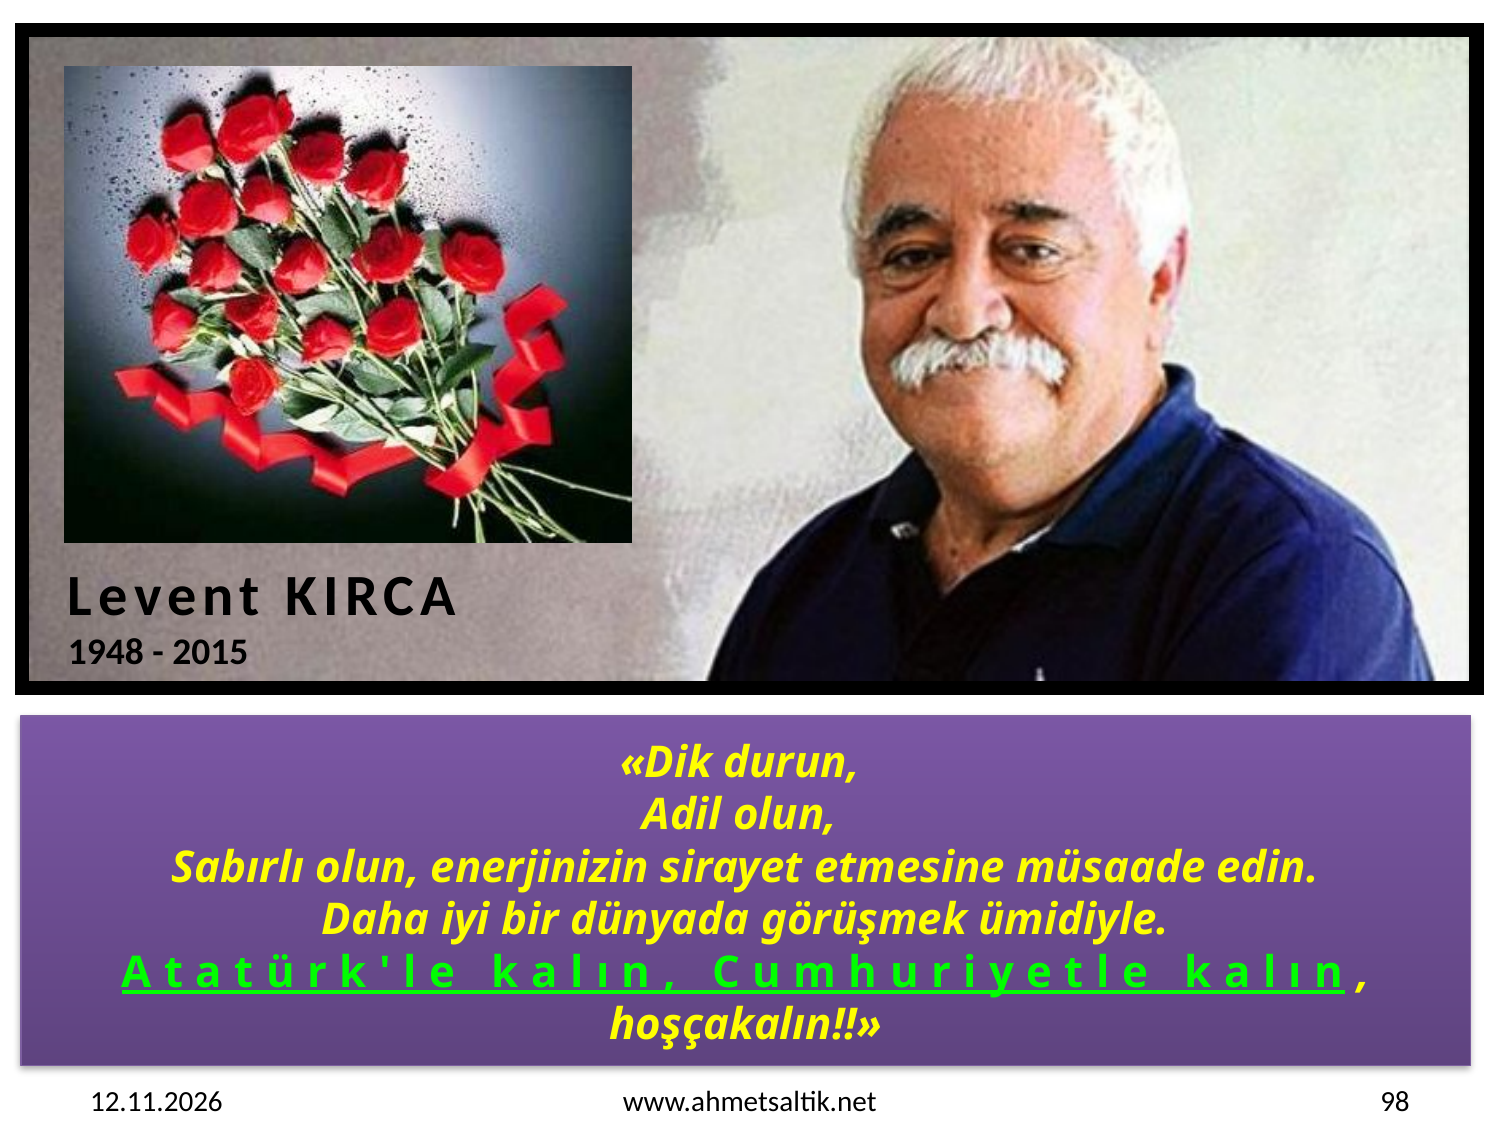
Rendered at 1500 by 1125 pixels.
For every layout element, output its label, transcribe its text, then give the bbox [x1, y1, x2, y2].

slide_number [75, 1074, 425, 1125]
slide_number 98 [1074, 1074, 1425, 1125]
picture [29, 37, 1470, 681]
text_box «Dik durun, Adil olun, Sabırlı olun, enerjinizin sirayet etmesine müsaade edin. Daha iyi bir dünyada görüşmek ümidiyle. Atatürk'le kalın, Cumhuriyetle kalın, hoşçakalın!!» [20, 715, 1471, 1066]
footer www.ahmetsaltik.net [512, 1074, 988, 1125]
